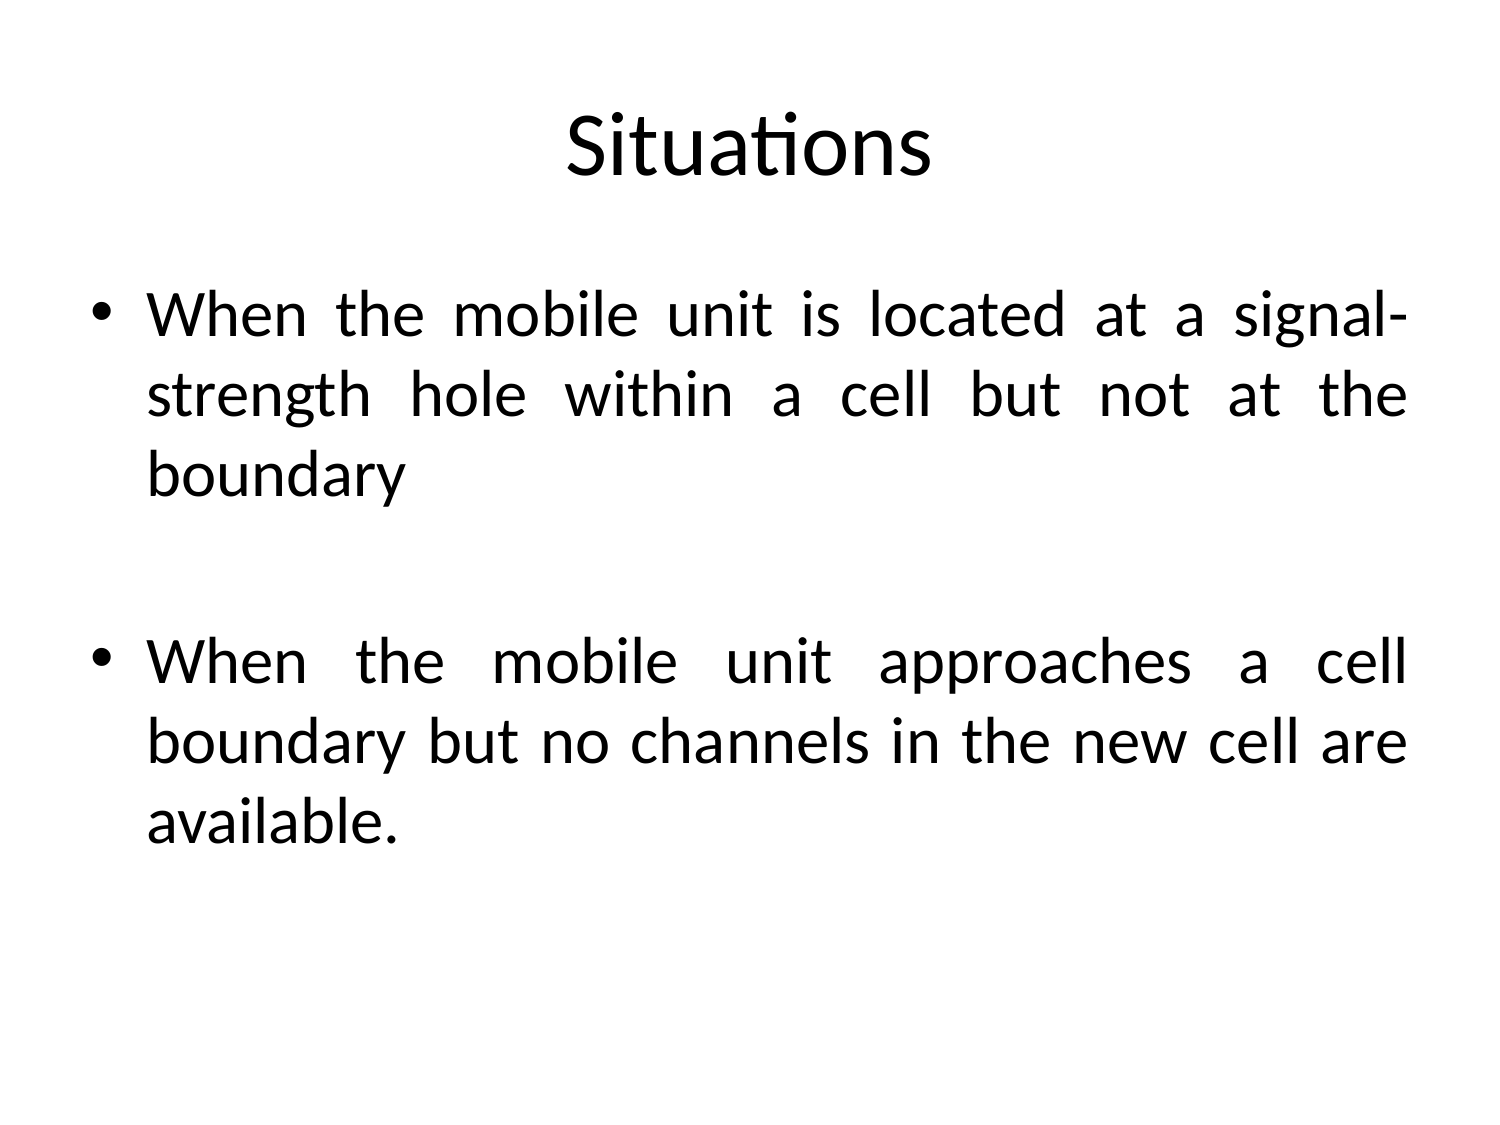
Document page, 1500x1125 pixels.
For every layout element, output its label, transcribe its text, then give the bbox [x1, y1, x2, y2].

title Situations [75, 45, 1425, 233]
list When the mobile unit is located at a signal-strength hole within a cell but not at the boundary When the mobile unit approaches a cell boundary but no channels in the new cell are available. [75, 262, 1425, 1005]
